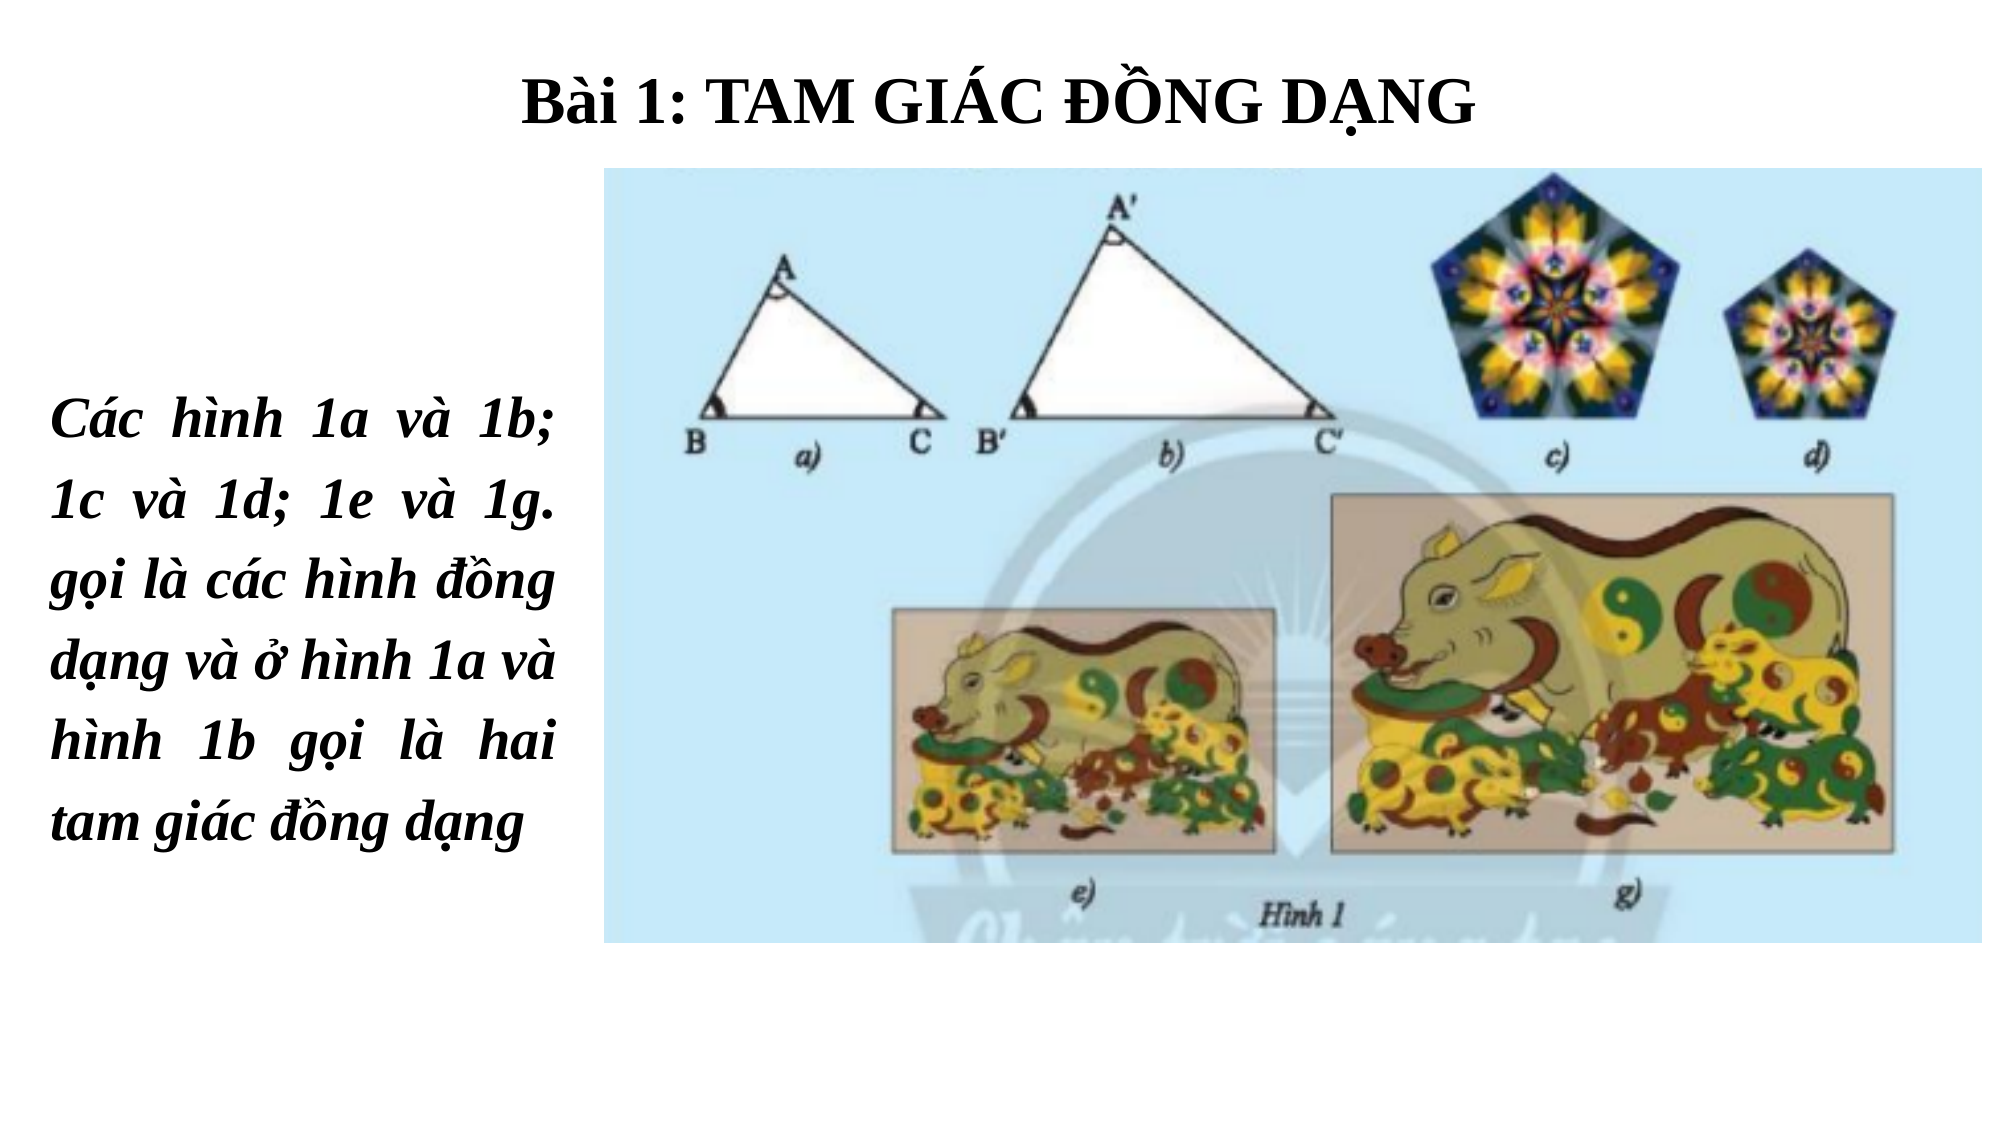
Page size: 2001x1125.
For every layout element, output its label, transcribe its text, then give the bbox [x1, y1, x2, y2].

text_box Các hình 1a và 1b; 1c và 1d; 1e và 1g. gọi là các hình đồng dạng và ở hình 1a và hình 1b gọi là hai tam giác đồng dạng [35, 361, 572, 860]
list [604, 168, 1982, 943]
title Bài 1: TAM GIÁC ĐỒNG DẠNG [137, 0, 1863, 193]
